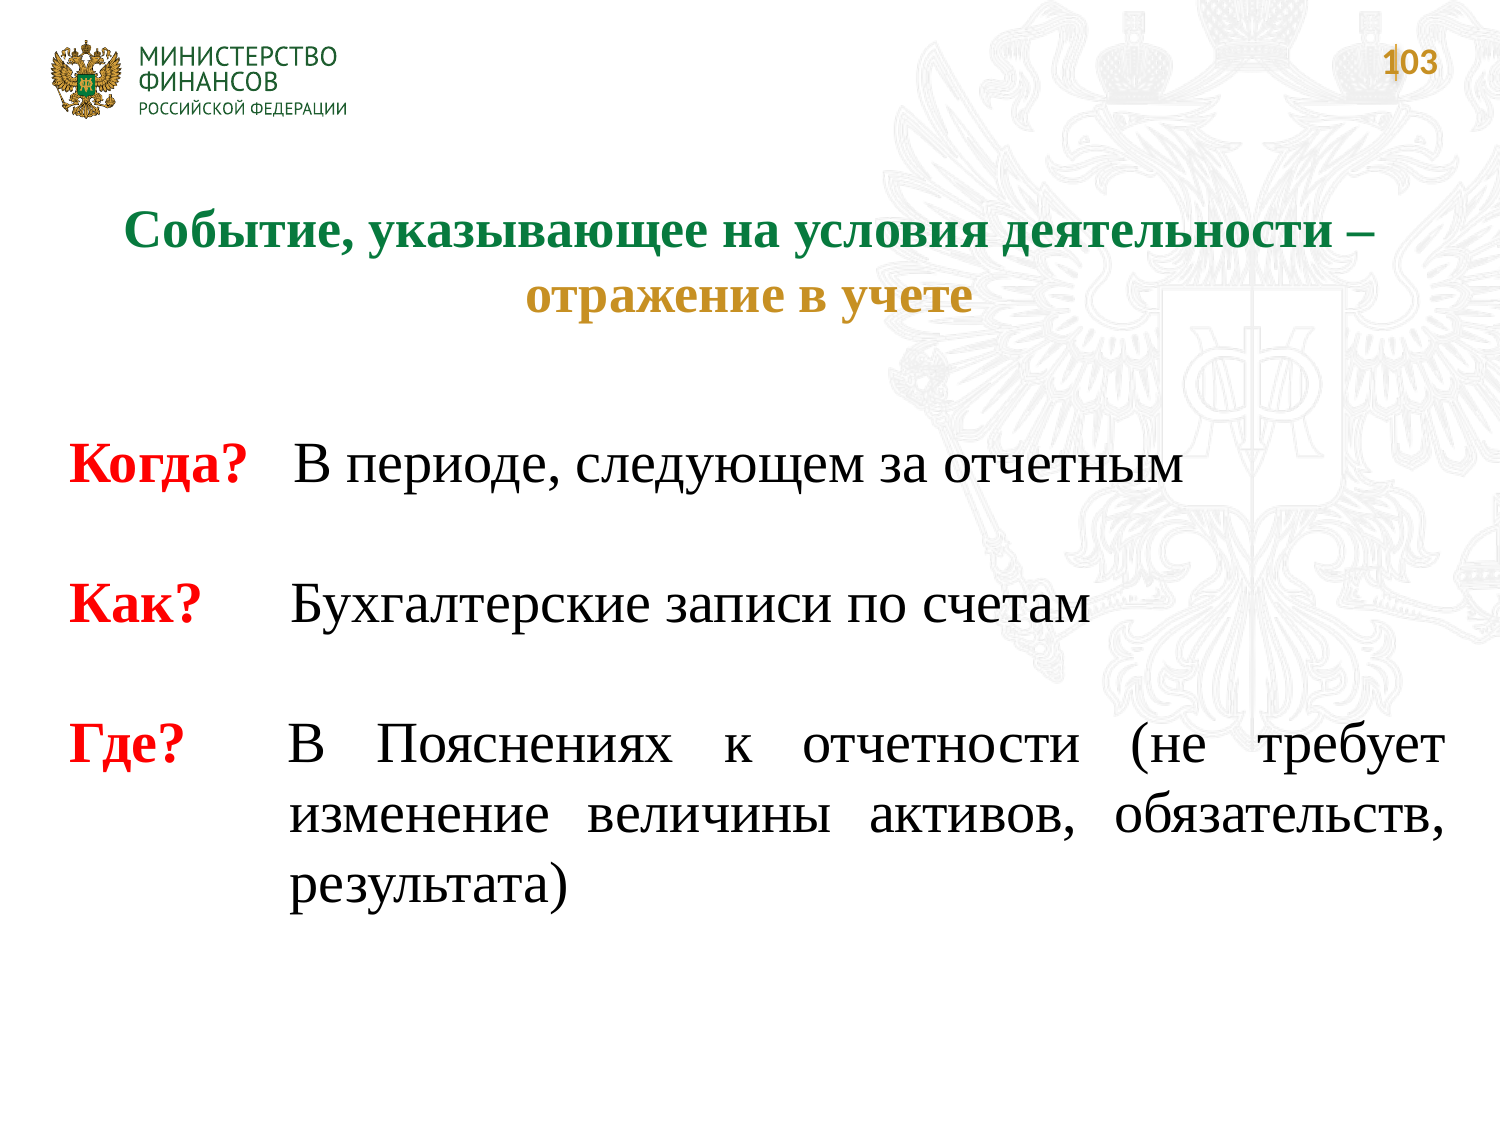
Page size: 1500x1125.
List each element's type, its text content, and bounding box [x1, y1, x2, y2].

text_box Когда? В периоде, следующем за отчетным Как? Бухгалтерские записи по счетам Где? В Пояснениях к отчетности (не требует изменение величины активов, обязательств, результата) [55, 416, 1462, 1012]
text_box Событие, указывающее на условия деятельности – отражение в учете [79, 186, 1421, 341]
slide_number 103 [1366, 29, 1462, 90]
